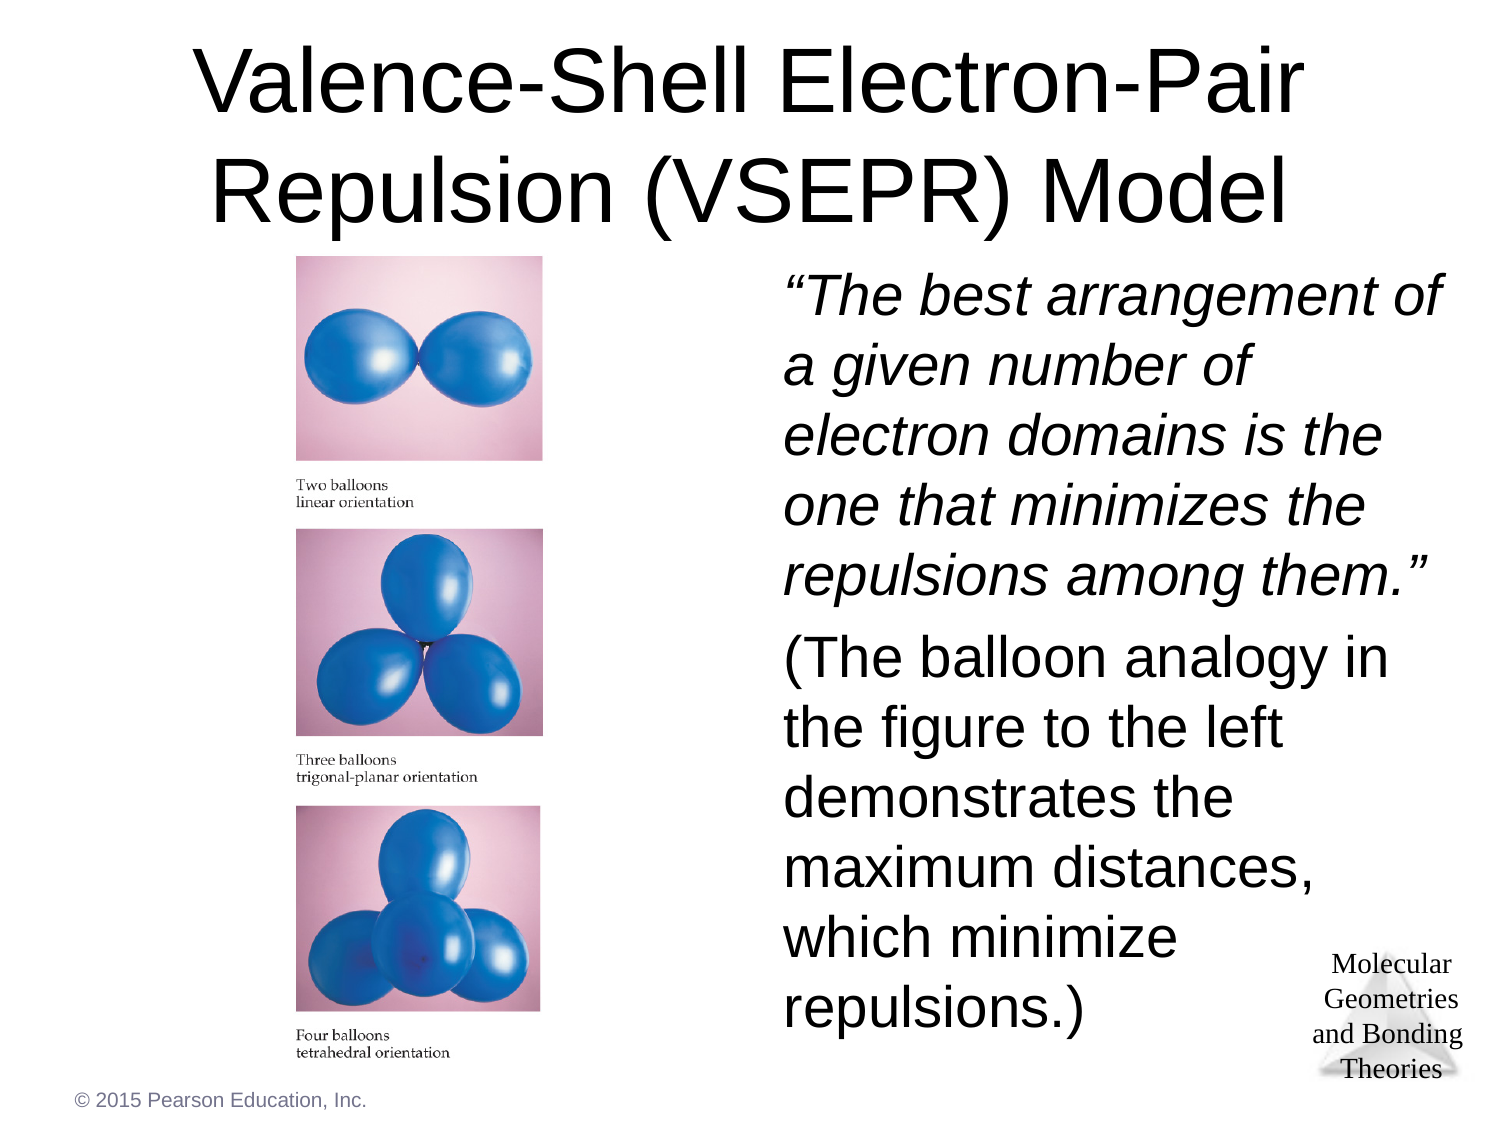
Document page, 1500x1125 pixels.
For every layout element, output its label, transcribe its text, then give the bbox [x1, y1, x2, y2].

picture [287, 247, 551, 1063]
title Valence-Shell Electron-Pair Repulsion (VSEPR) Model [0, 37, 1500, 225]
picture [1275, 897, 1500, 1125]
list “The best arrangement of a given number of electron domains is the one that minimizes the repulsions among them.” (The balloon analogy in the figure to the left demonstrates the maximum distances, which minimize repulsions.) [712, 249, 1475, 1050]
